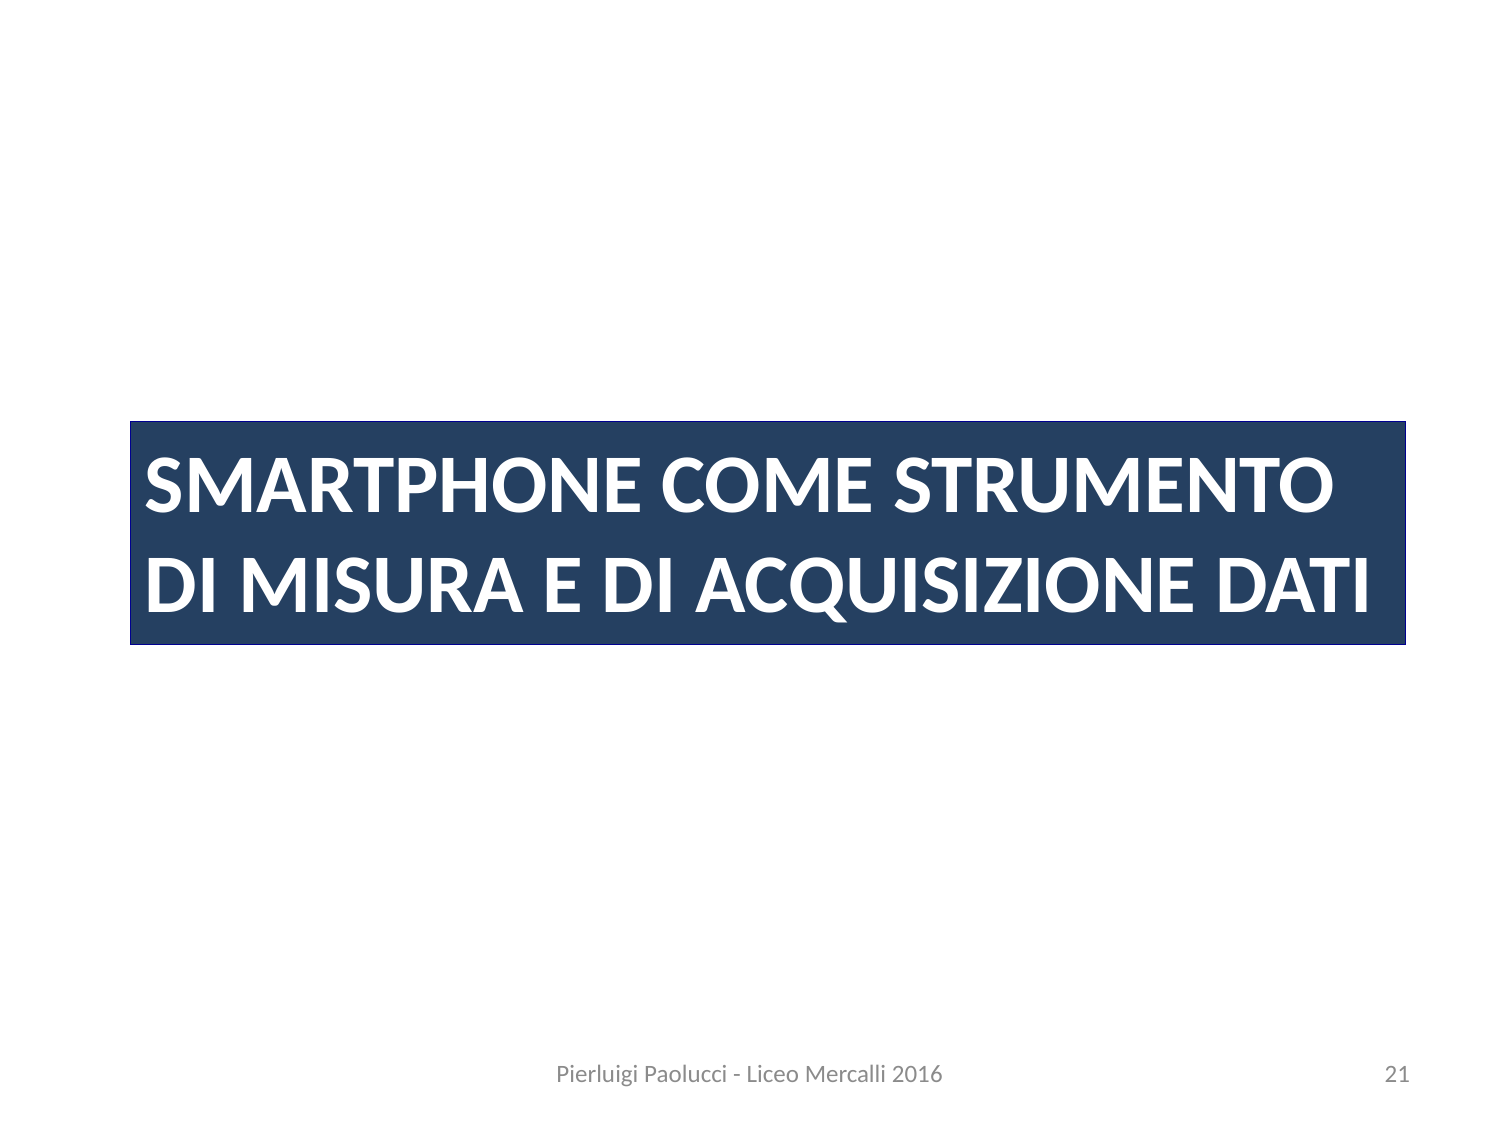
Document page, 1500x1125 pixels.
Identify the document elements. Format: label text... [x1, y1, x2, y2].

title Smartphone come strumento di misura e di acquisizione dati [130, 421, 1406, 645]
footer Pierluigi Paolucci - Liceo Mercalli 2016 [512, 1042, 988, 1103]
slide_number 21 [1074, 1042, 1425, 1103]
